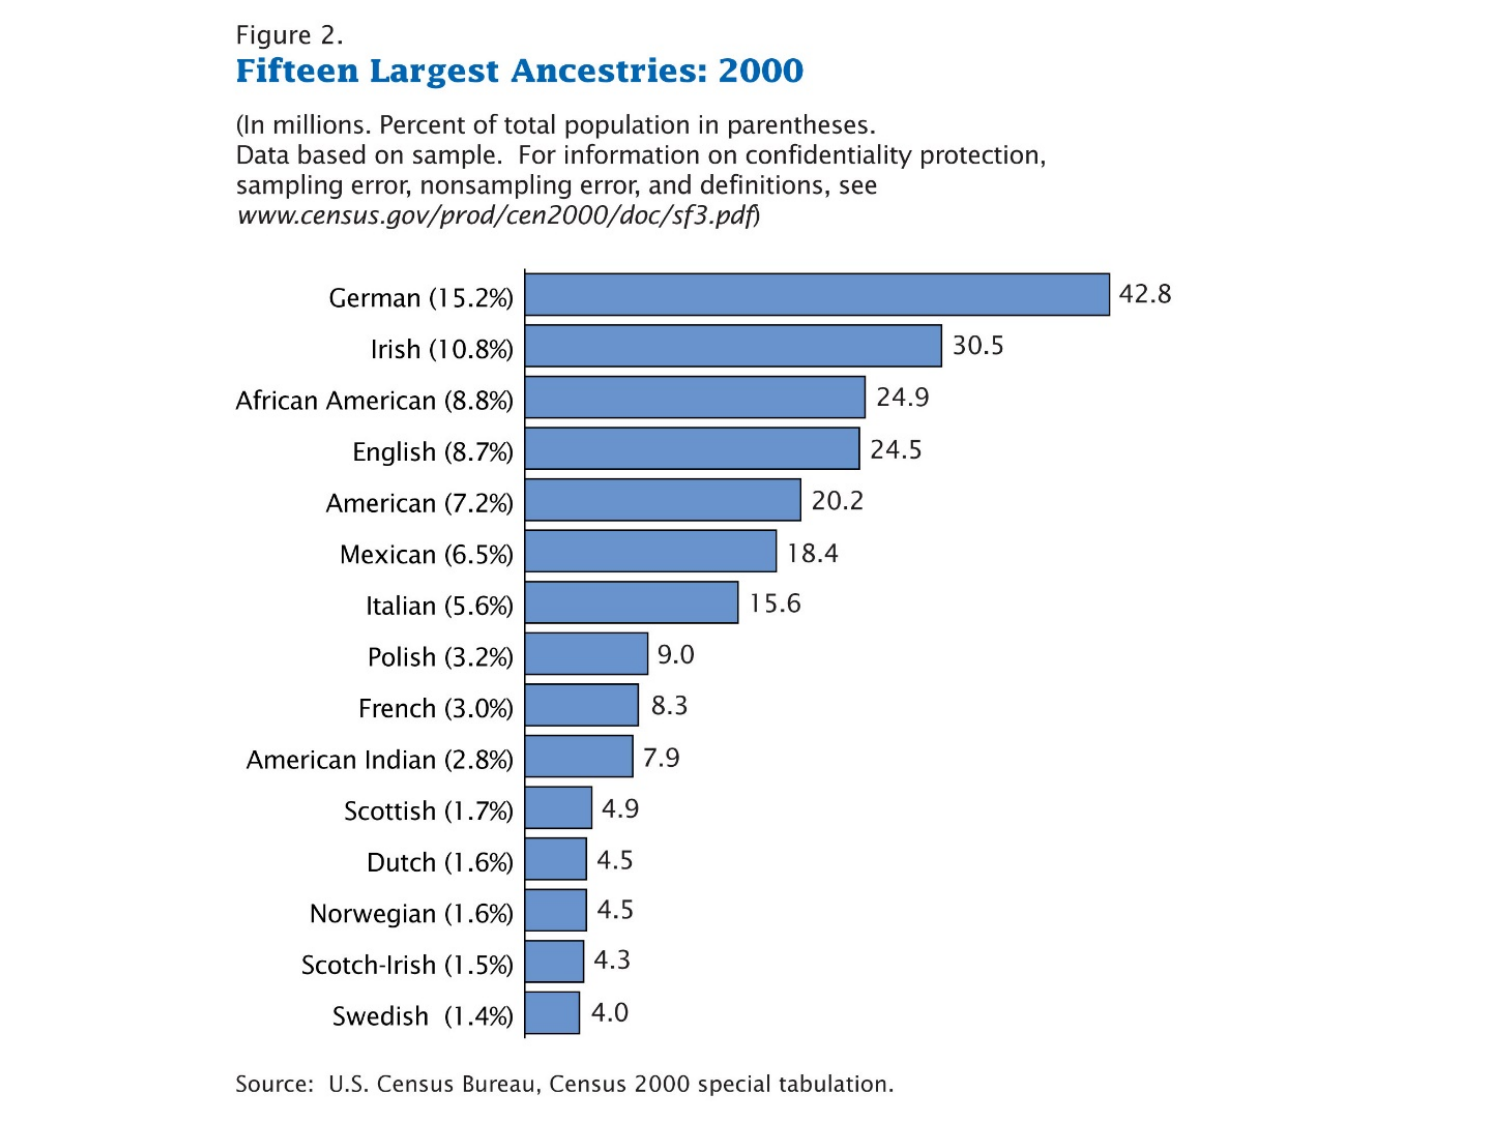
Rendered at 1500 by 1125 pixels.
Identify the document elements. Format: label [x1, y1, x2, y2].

list [199, 0, 1201, 1124]
